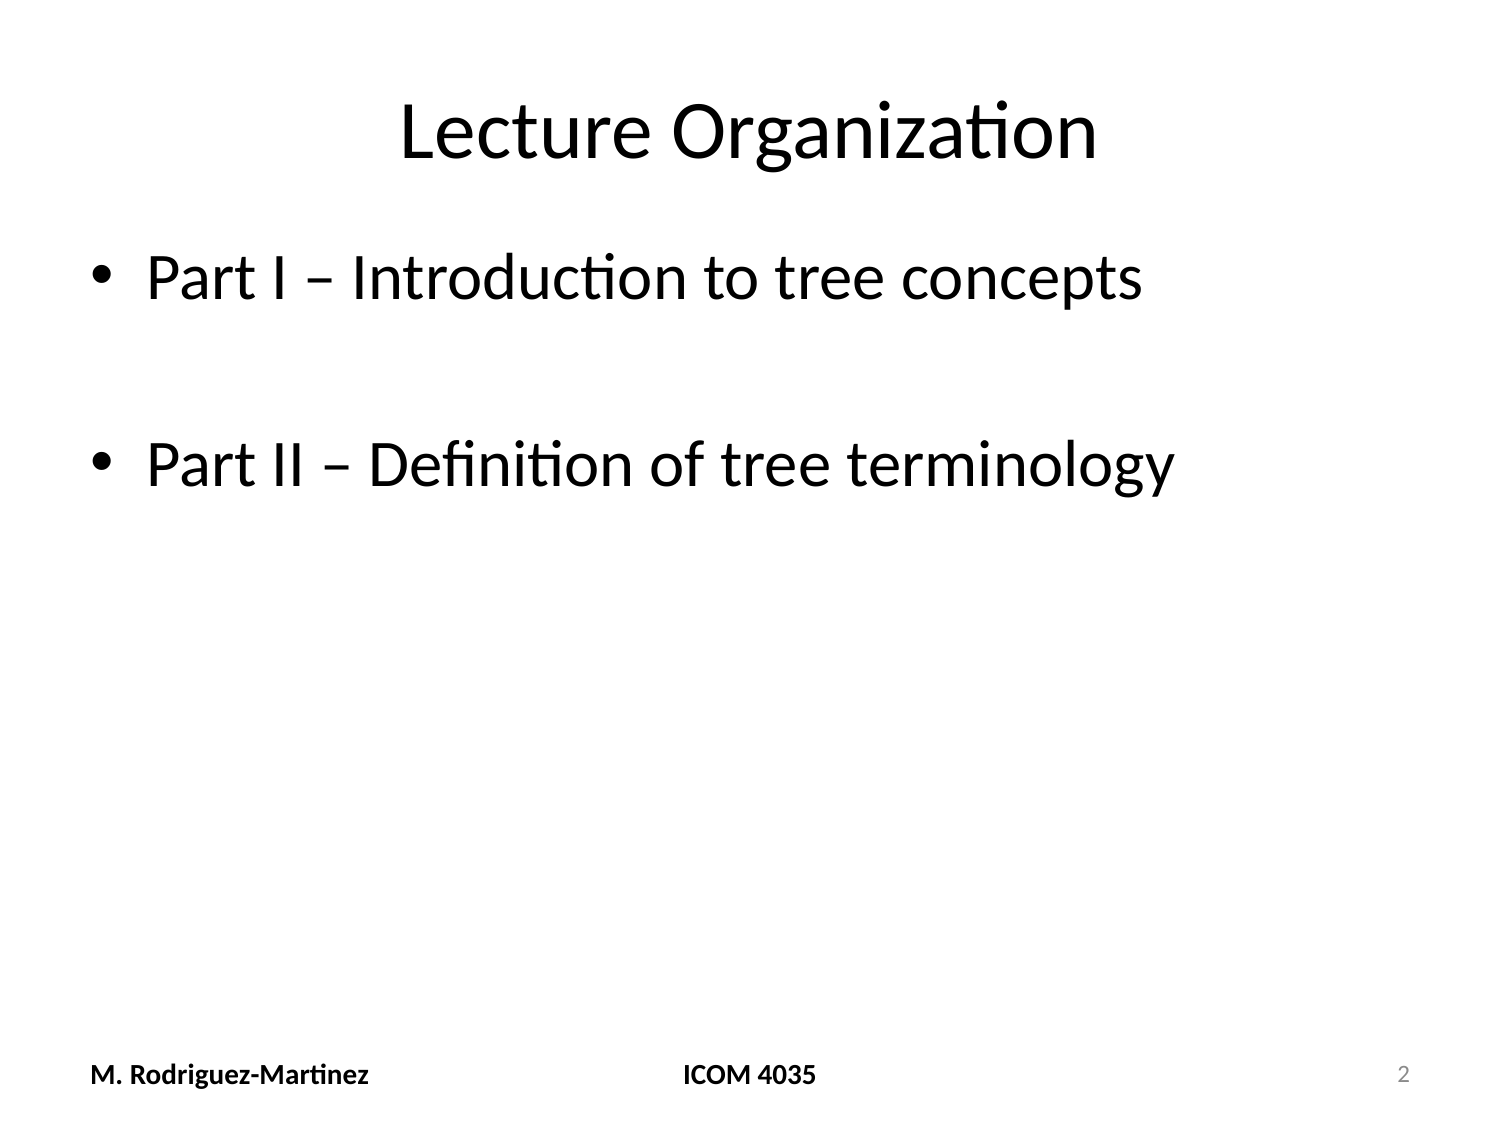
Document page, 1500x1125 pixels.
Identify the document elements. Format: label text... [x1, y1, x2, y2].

footer ICOM 4035 [512, 1042, 988, 1103]
slide_number M. Rodriguez-Martinez [75, 1042, 425, 1103]
title Lecture Organization [75, 45, 1425, 206]
slide_number 2 [1074, 1042, 1425, 1103]
list Part I – Introduction to tree concepts Part II – Definition of tree terminology [75, 225, 1425, 1005]
